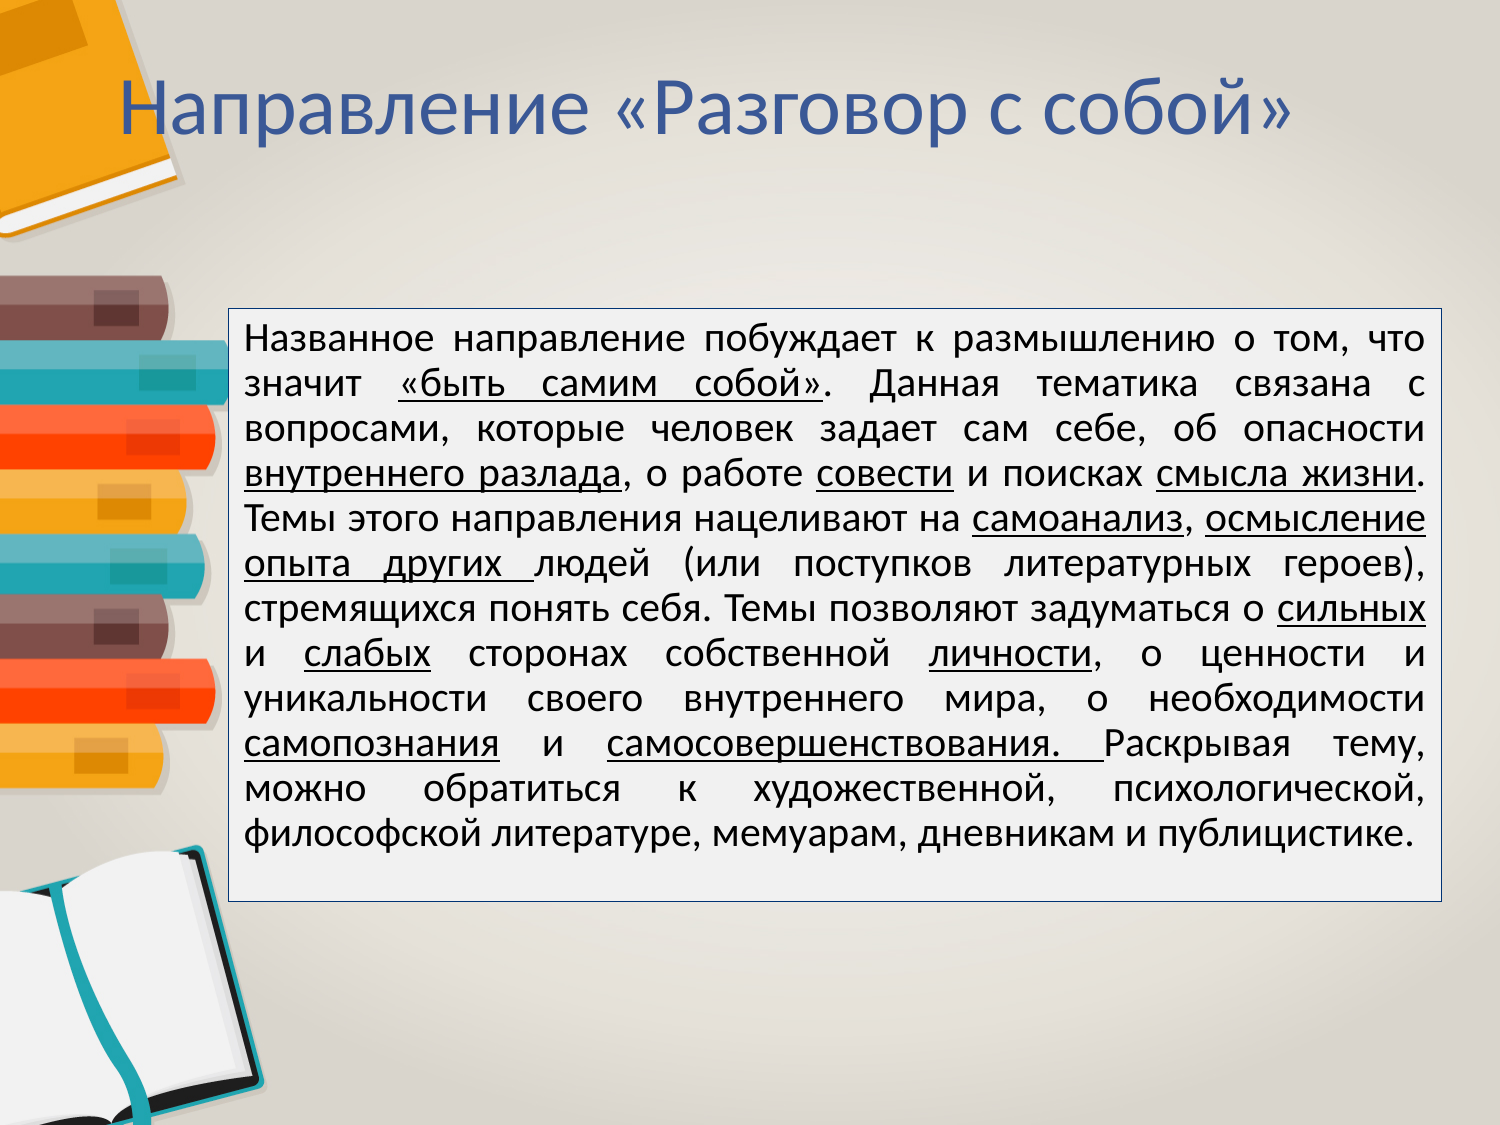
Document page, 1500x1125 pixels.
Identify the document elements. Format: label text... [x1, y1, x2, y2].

title Направление «Разговор с собой» [103, 21, 1397, 194]
picture [0, 0, 1500, 1125]
list Названное направление побуждает к размышлению о том, что значит «быть самим собой». Данная тематика связана с вопросами, которые человек задает сам себе, об опасности внутреннего разлада, о работе совести и поисках смысла жизни. Темы этого направления нацеливают на самоанализ, осмысление опыта других людей (или поступков литературных героев), стремящихся понять себя. Темы позволяют задуматься о сильных и слабых сторонах собственной личности, о ценности и уникальности своего внутреннего мира, о необходимости самопознания и самосовершенствования. Раскрывая тему, можно обратиться к художественной, психологической, философской литературе, мемуарам, дневникам и публицистике. [228, 308, 1442, 902]
